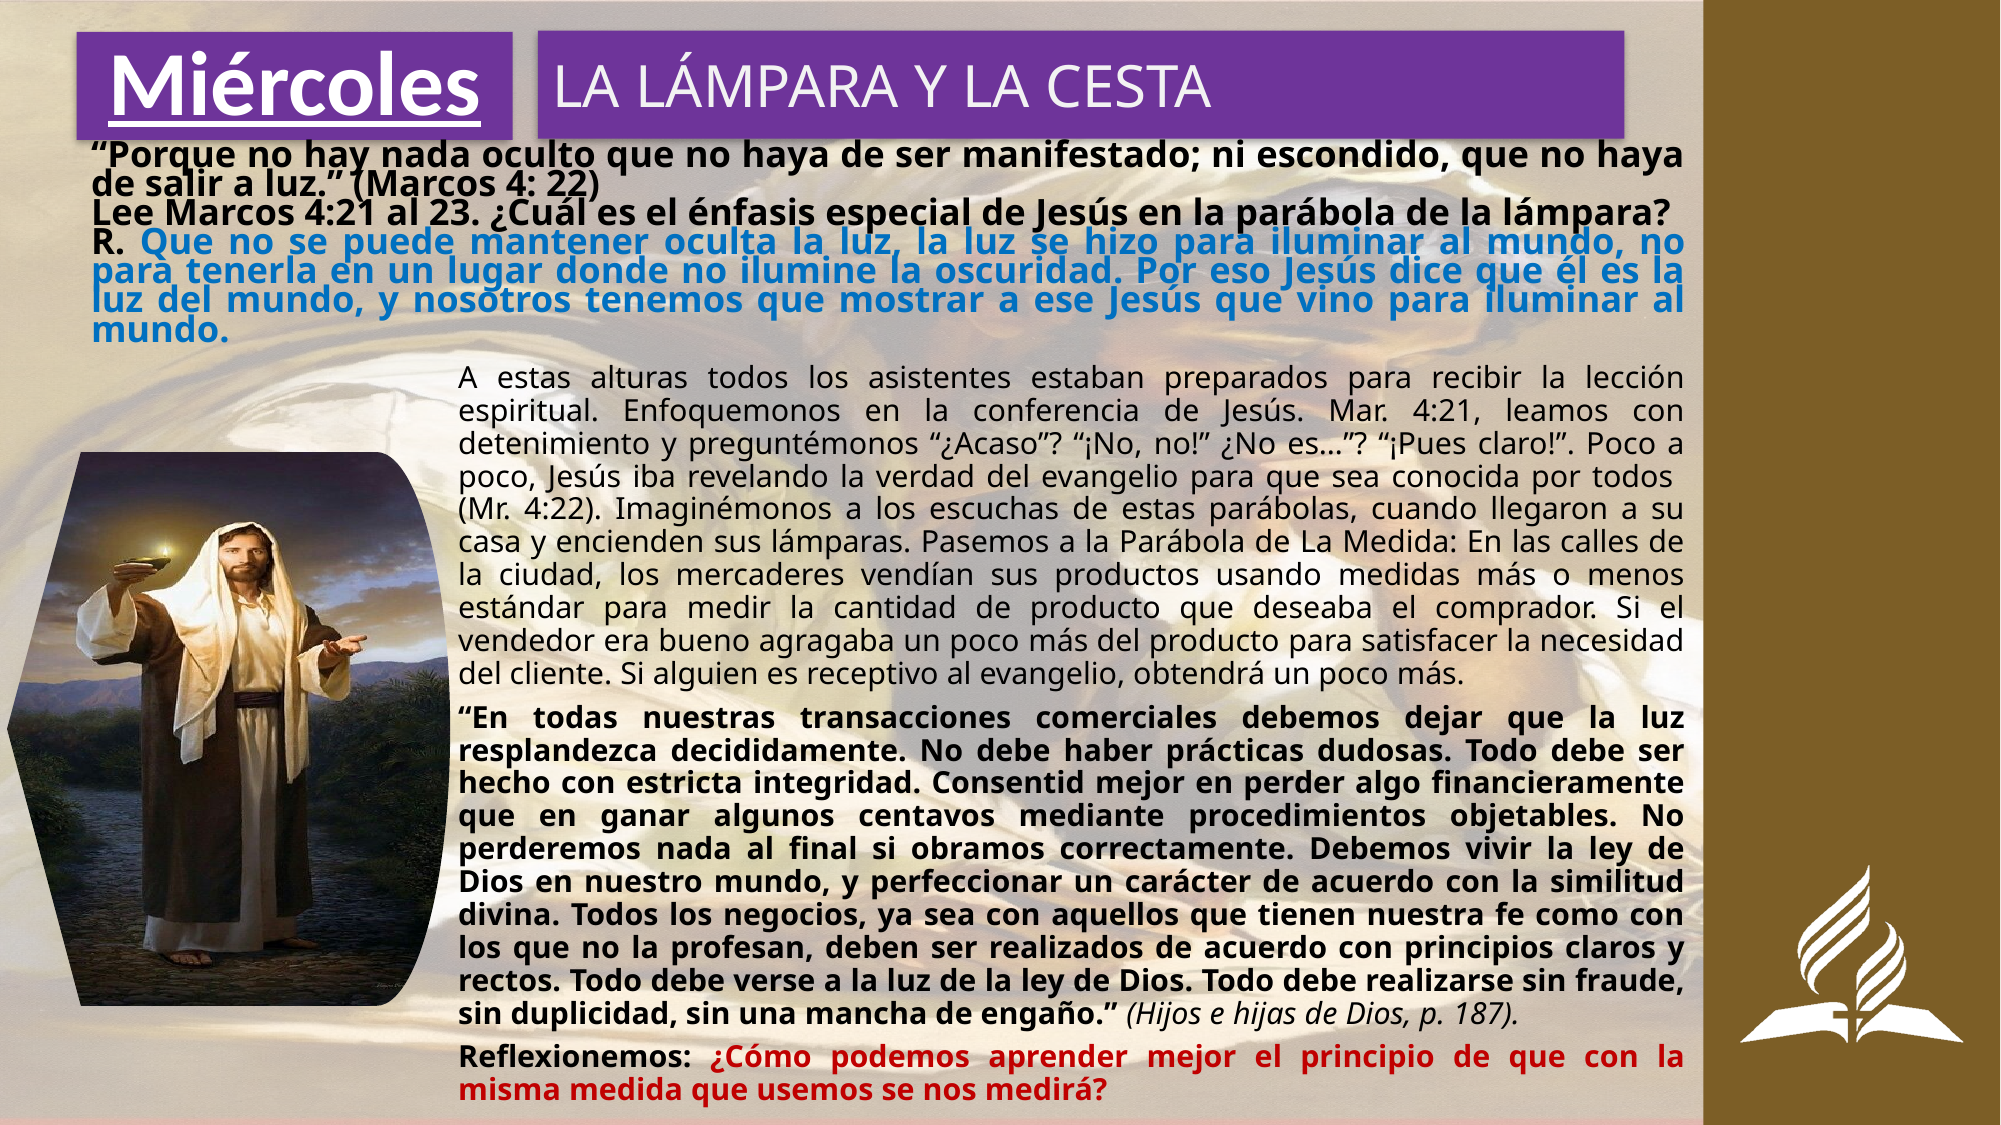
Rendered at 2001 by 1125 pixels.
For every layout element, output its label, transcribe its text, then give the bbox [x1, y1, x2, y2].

text_box LA LÁMPARA Y LA CESTA [537, 30, 1625, 138]
text_box [5, 450, 452, 1007]
title Miércoles [76, 31, 513, 138]
picture [1706, 834, 2000, 1095]
list “Porque no hay nada oculto que no haya de ser manifestado; ni escondido, que no haya de salir a luz.” (Marcos 4: 22) Lee Marcos 4:21 al 23. ¿Cuál es el énfasis especial de Jesús en la parábola de la lámpara? R. Que no se puede mantener oculta la luz, la luz se hizo para iluminar al mundo, no para tenerla en un lugar donde no ilumine la oscuridad. Por eso Jesús dice que él es la luz del mundo, y nosotros tenemos que mostrar a ese Jesús que vino para iluminar al mundo. [76, 138, 1702, 371]
list A estas alturas todos los asistentes estaban preparados para recibir la lección espiritual. Enfoquemonos en la conferencia de Jesús. Mar. 4:21, leamos con detenimiento y preguntémonos “¿Acaso”? “¡No, no!” ¿No es…”? “¡Pues claro!”. Poco a poco, Jesús iba revelando la verdad del evangelio para que sea conocida por todos (Mr. 4:22). Imaginémonos a los escuchas de estas parábolas, cuando llegaron a su casa y encienden sus lámparas. Pasemos a la Parábola de La Medida: En las calles de la ciudad, los mercaderes vendían sus productos usando medidas más o menos estándar para medir la cantidad de producto que deseaba el comprador. Si el vendedor era bueno agragaba un poco más del producto para satisfacer la necesidad del cliente. Si alguien es receptivo al evangelio, obtendrá un poco más. “En todas nuestras transacciones comerciales debemos dejar que la luz resplandezca decididamente. No debe haber prácticas dudosas. Todo debe ser hecho con estricta integridad. Consentid mejor en perder algo financieramente que en ganar algunos centavos mediante procedimientos objetables. No perderemos nada al final si obramos correctamente. Debemos vivir la ley de Dios en nuestro mundo, y perfeccionar un carácter de acuerdo con la similitud divina. Todos los negocios, ya sea con aquellos que tienen nuestra fe como con los que no la profesan, deben ser realizados de acuerdo con principios claros y rectos. Todo debe verse a la luz de la ley de Dios. Todo debe realizarse sin fraude, sin duplicidad, sin una mancha de engaño.” (Hijos e hijas de Dios, p. 187). Reflexionemos: ¿Cómo podemos aprender mejor el principio de que con la misma medida que usemos se nos medirá? [443, 371, 1702, 1125]
